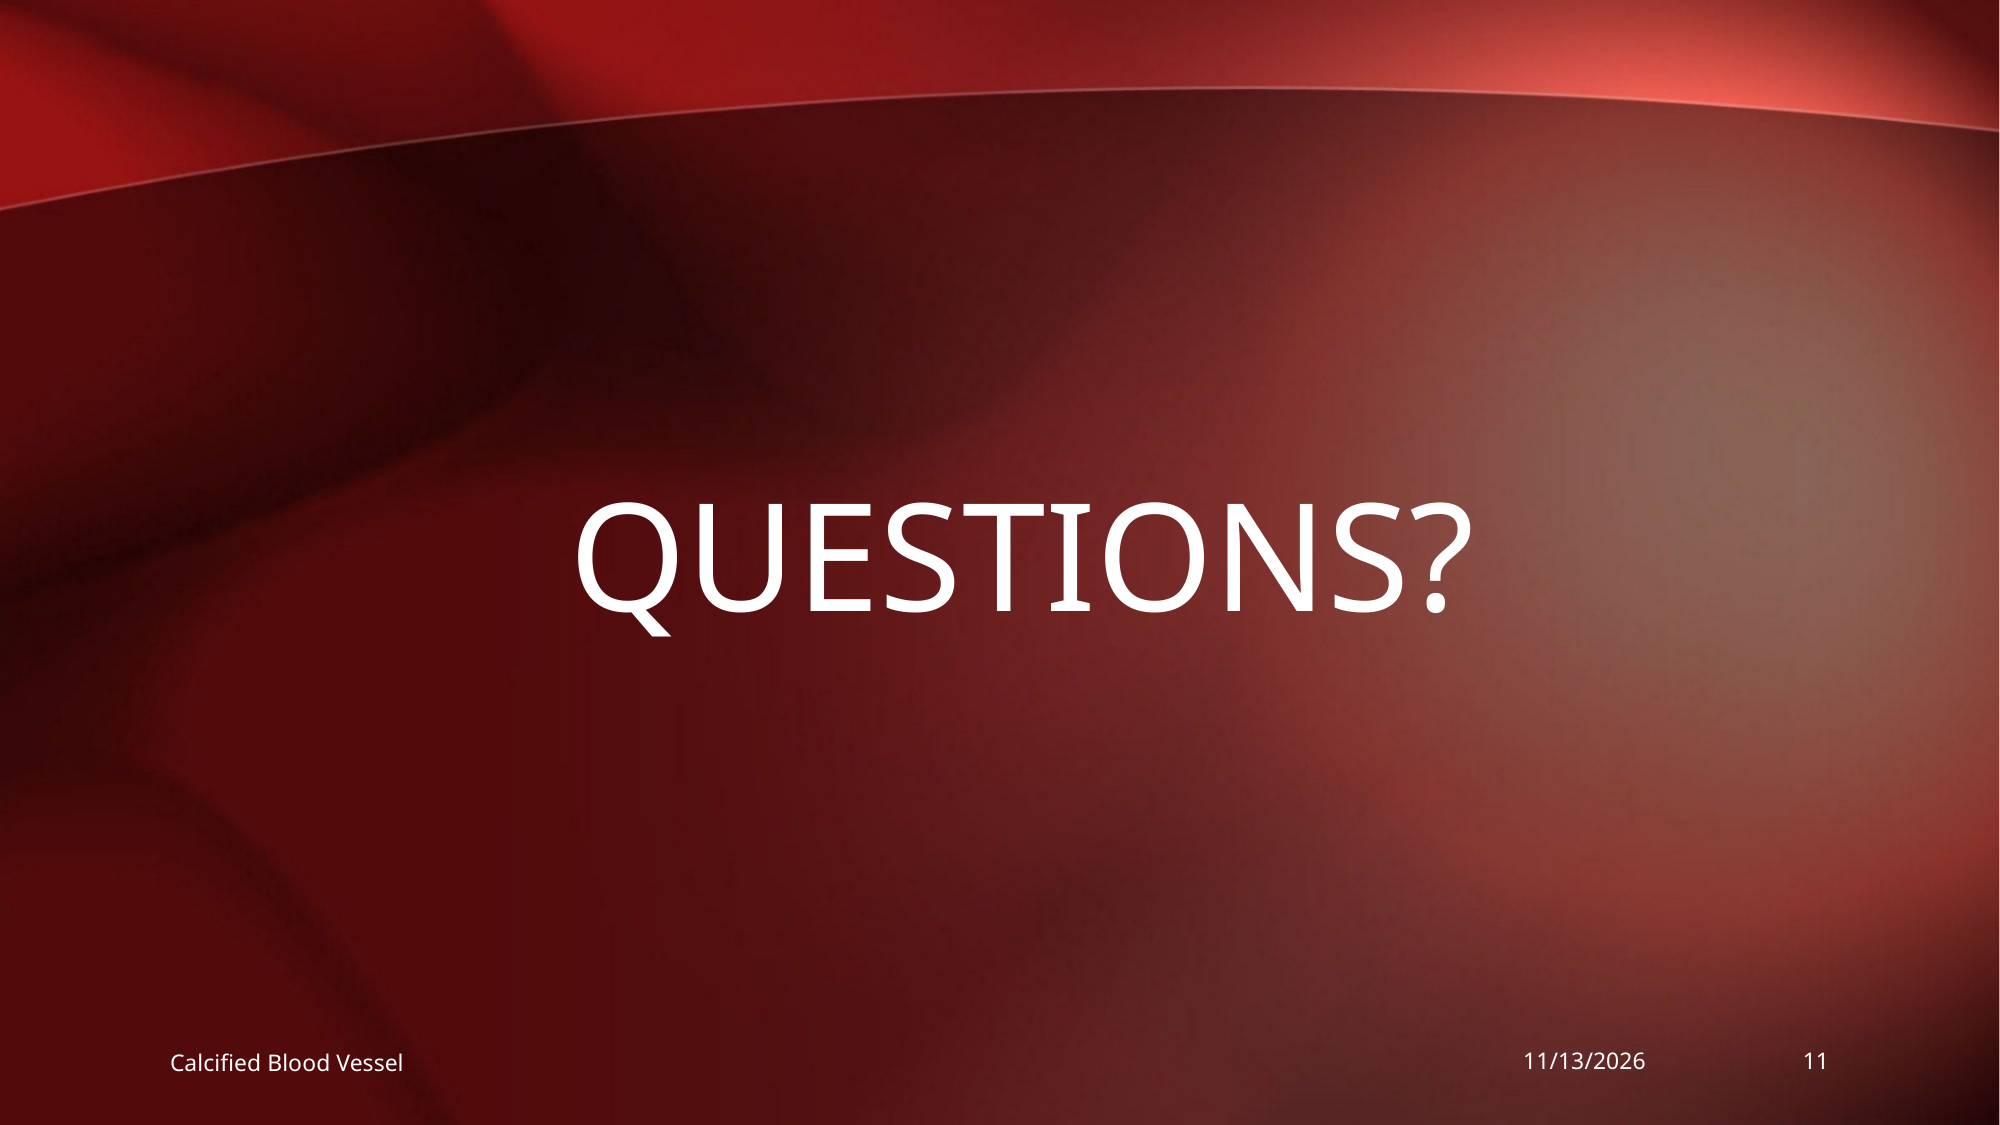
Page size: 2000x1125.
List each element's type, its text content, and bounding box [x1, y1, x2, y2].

slide_number 11 [1712, 1045, 1850, 1078]
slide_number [1432, 1045, 1667, 1078]
footer Calcified Blood Vessel [149, 1045, 1367, 1078]
picture [0, 0, 2000, 1125]
title Questions? [549, 450, 1513, 650]
